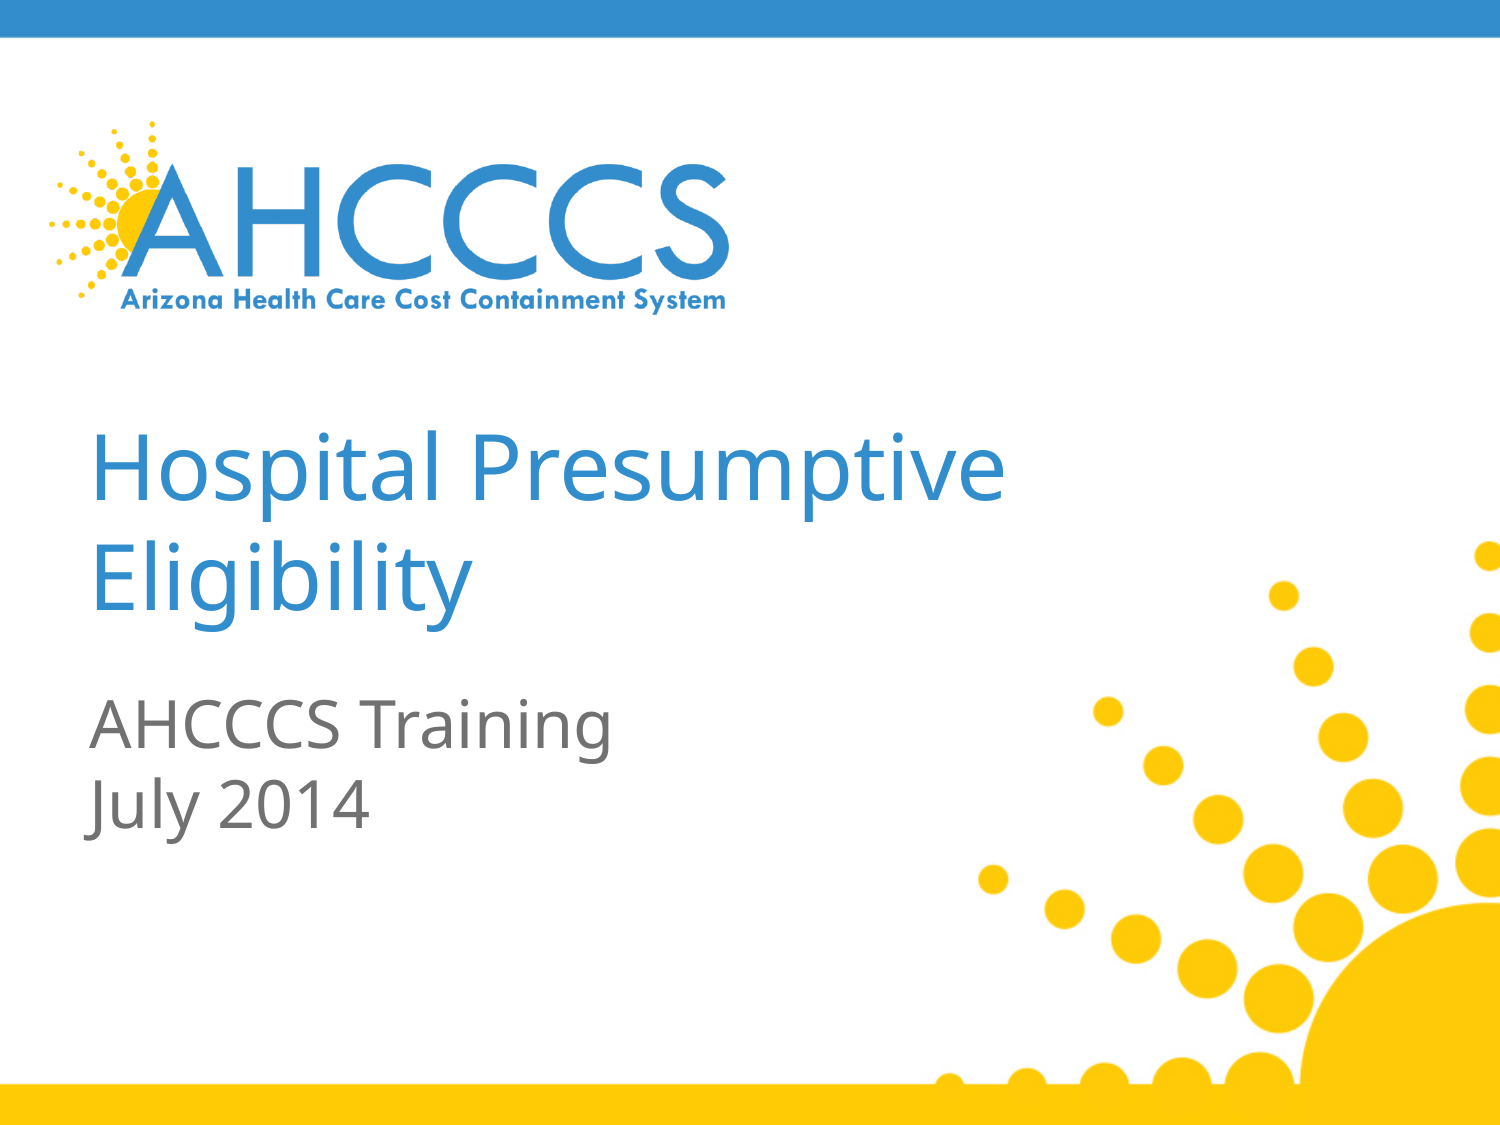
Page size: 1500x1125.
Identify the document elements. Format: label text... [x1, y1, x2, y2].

subtitle AHCCCS Training July 2014 [75, 675, 850, 1025]
picture [0, 0, 1500, 1125]
title Hospital Presumptive Eligibility [73, 362, 1174, 675]
